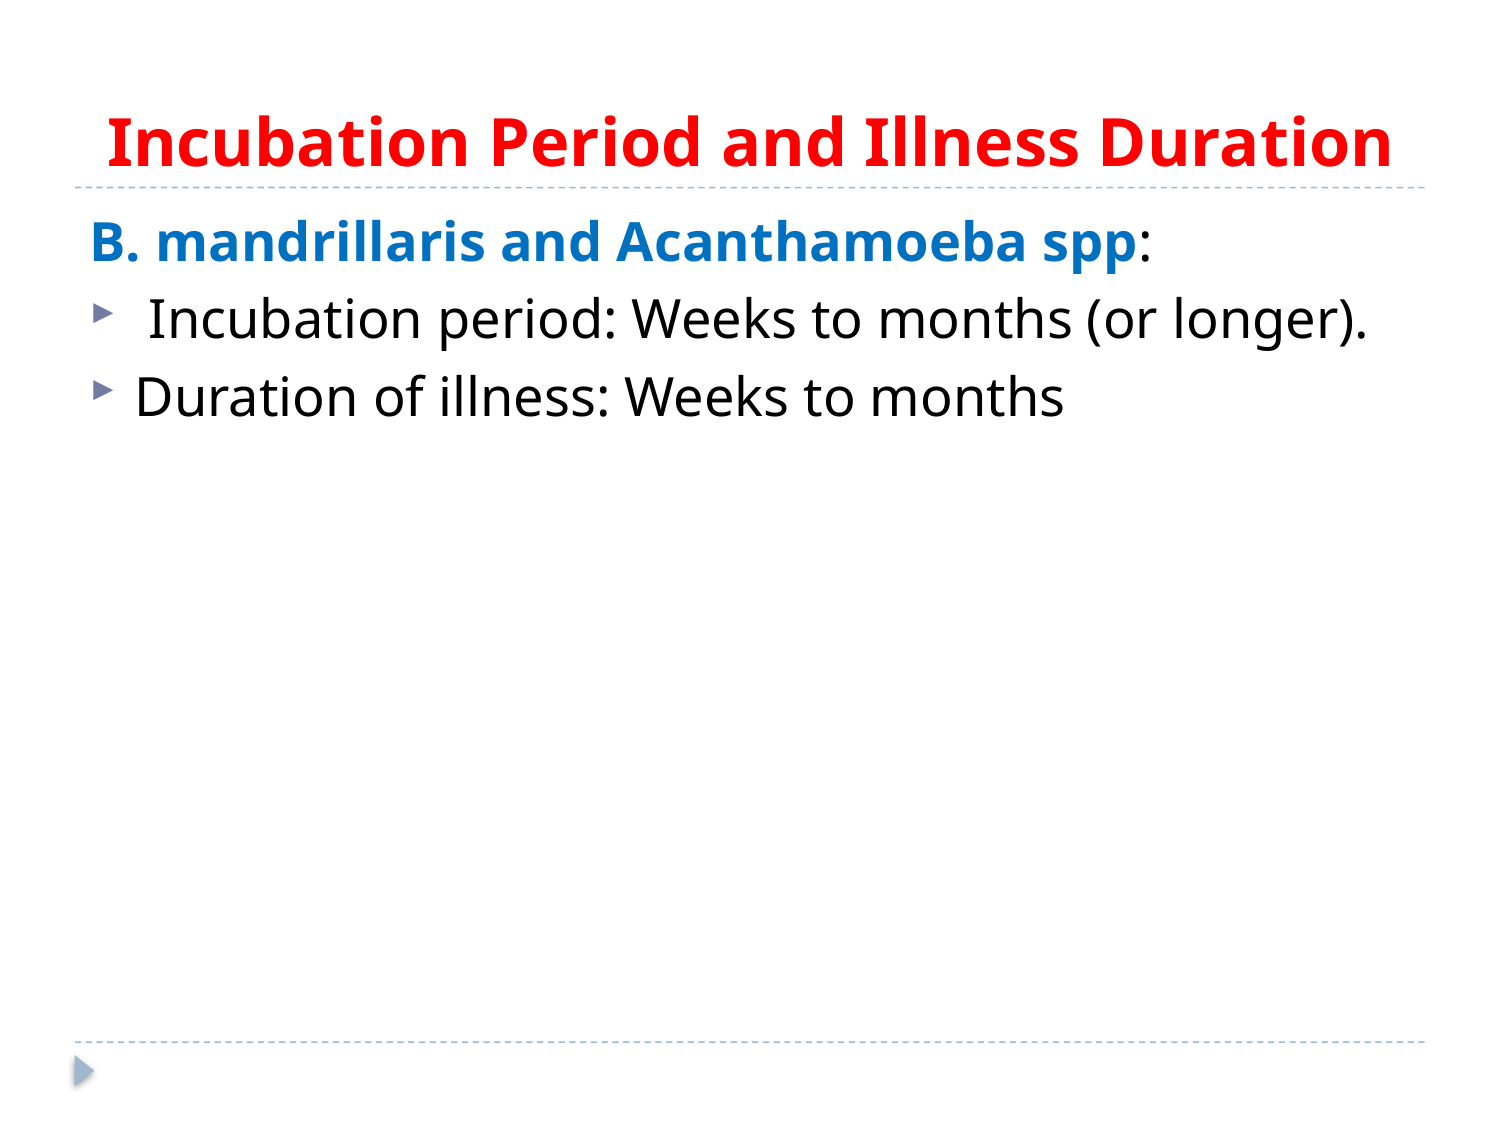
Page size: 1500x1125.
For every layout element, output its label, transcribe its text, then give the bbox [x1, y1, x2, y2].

list B. mandrillaris and Acanthamoeba spp: Incubation period: Weeks to months (or longer). Duration of illness: Weeks to months [75, 200, 1425, 1010]
title Incubation Period and Illness Duration [75, 24, 1500, 188]
